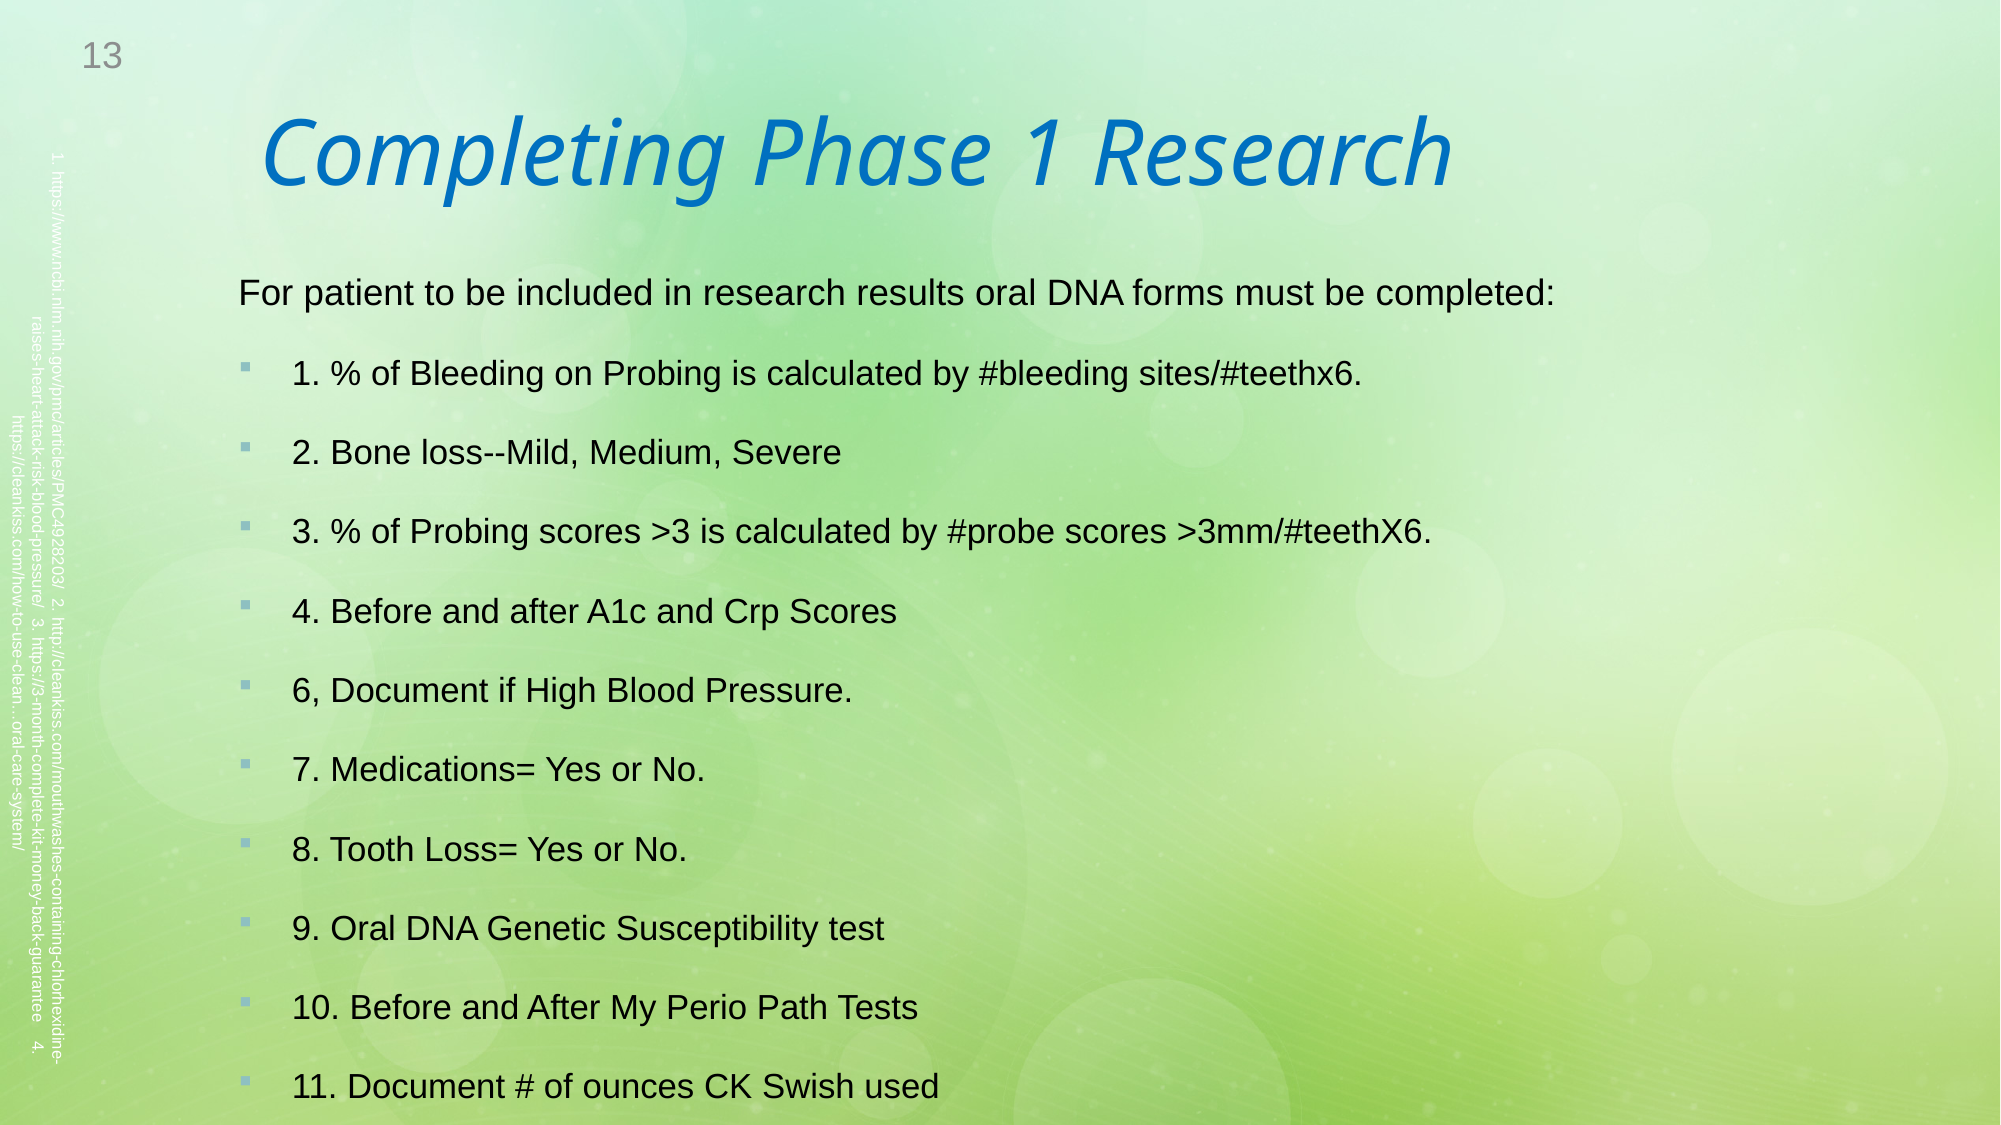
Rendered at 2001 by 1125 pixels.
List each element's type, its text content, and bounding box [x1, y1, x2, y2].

footer 1. https://www.ncbi.nlm.nih.gov/pmc/articles/PMC4928203/ 2. http://cleankiss.com/mouthwashes-containing-chlorhexidine-raises-heart-attack-risk-blood-pressure/ 3. https://3-month-complete-kit-money-back-guarantee 4. https://cleankiss.com/how-to-use-clean…oral-care-system/ [6, 114, 111, 1080]
list For patient to be included in research results oral DNA forms must be completed: 1. % of Bleeding on Probing is calculated by #bleeding sites/#teethx6. 2. Bone loss--Mild, Medium, Severe 3. % of Probing scores >3 is calculated by #probe scores >3mm/#teethX6. 4. Before and after A1c and Crp Scores 6, Document if High Blood Pressure. 7. Medications= Yes or No. 8. Tooth Loss= Yes or No. 9. Oral DNA Genetic Susceptibility test 10. Before and After My Perio Path Tests 11. Document # of ounces CK Swish used 12. Document # of both supplements taken [223, 252, 2000, 1125]
picture [0, 0, 2001, 1125]
title Completing Phase 1 Research [244, 63, 1550, 241]
slide_number 13 [25, 26, 131, 80]
